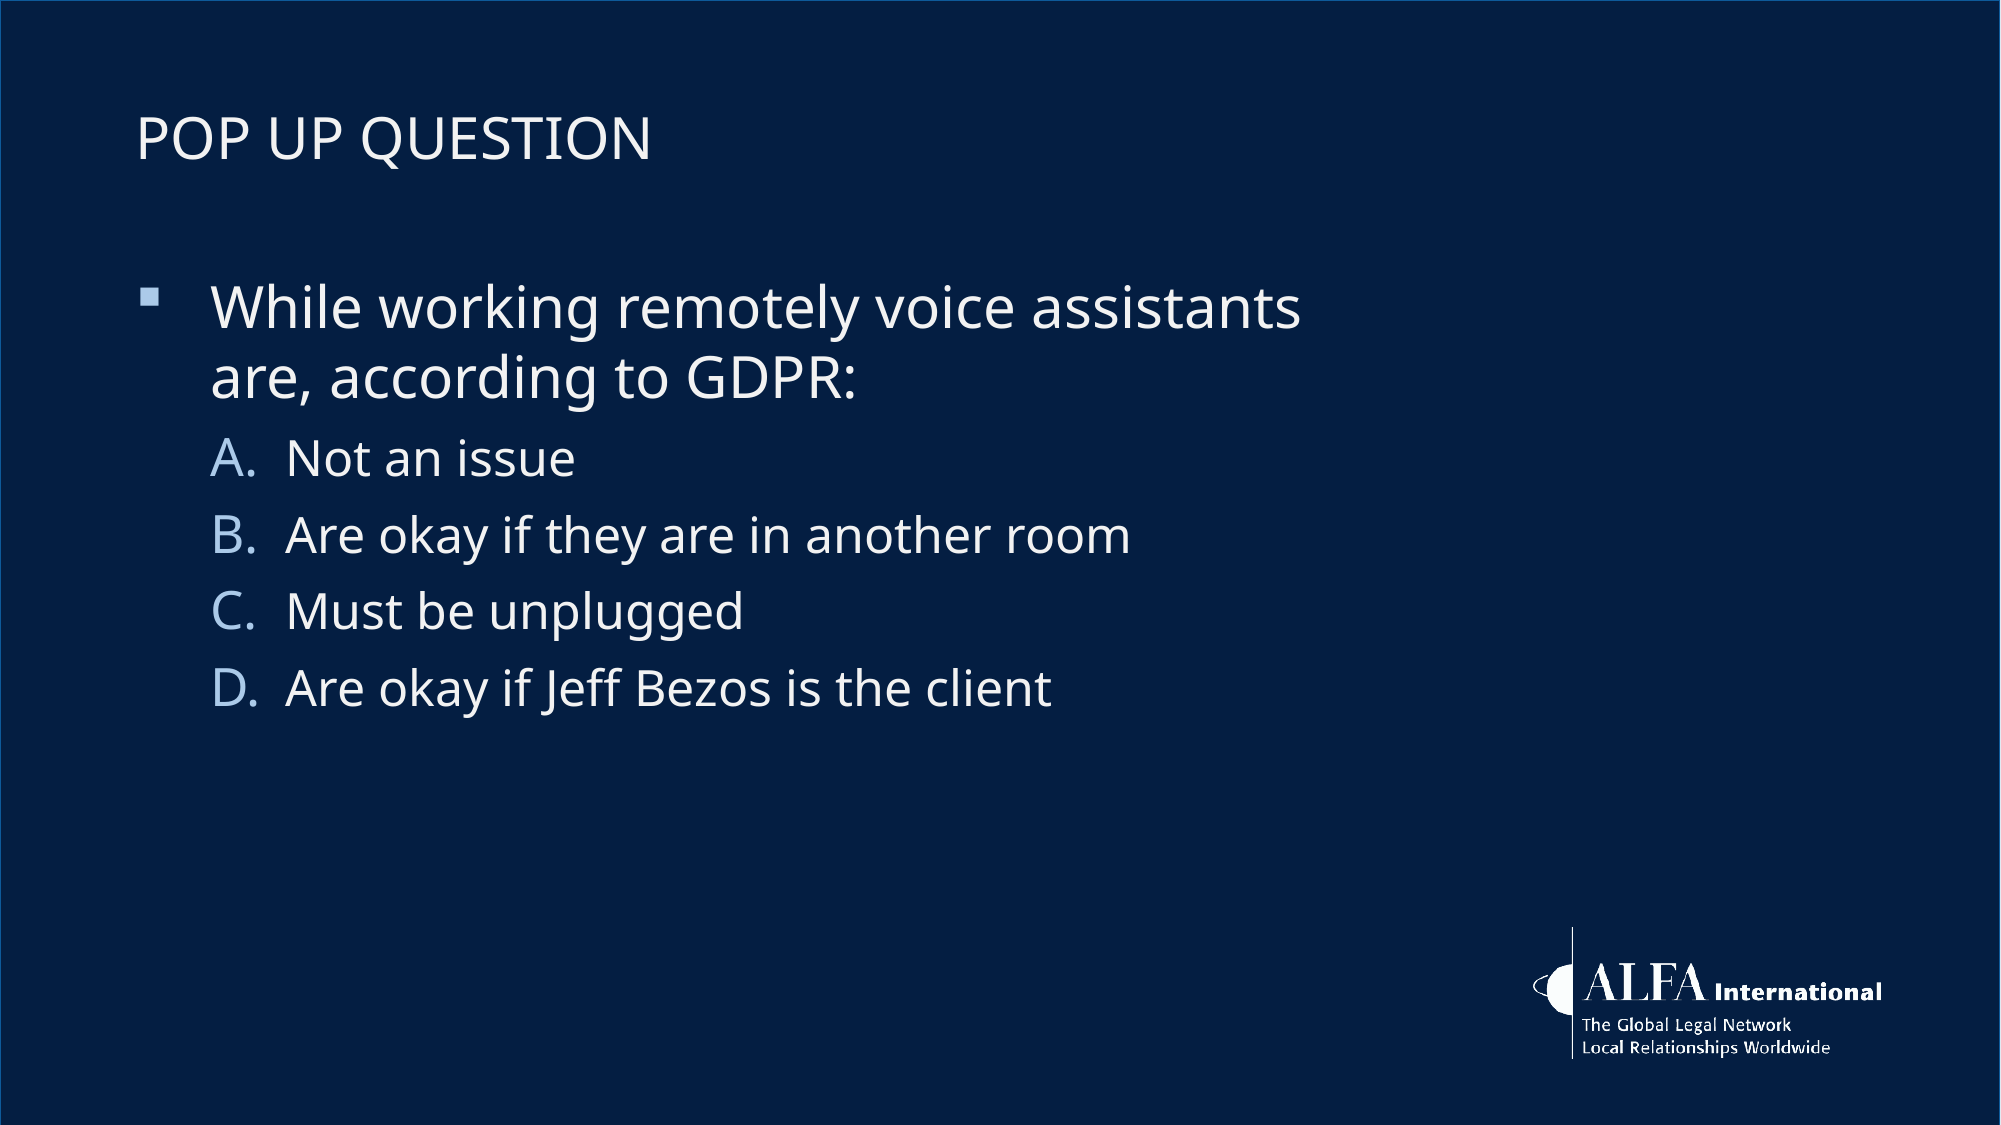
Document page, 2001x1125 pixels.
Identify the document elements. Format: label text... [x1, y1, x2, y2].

list While working remotely voice assistants are, according to GDPR: Not an issue Are okay if they are in another room Must be unplugged Are okay if Jeff Bezos is the client [120, 262, 1332, 865]
picture [1533, 927, 1881, 1059]
title Pop up Question [120, 82, 1315, 180]
